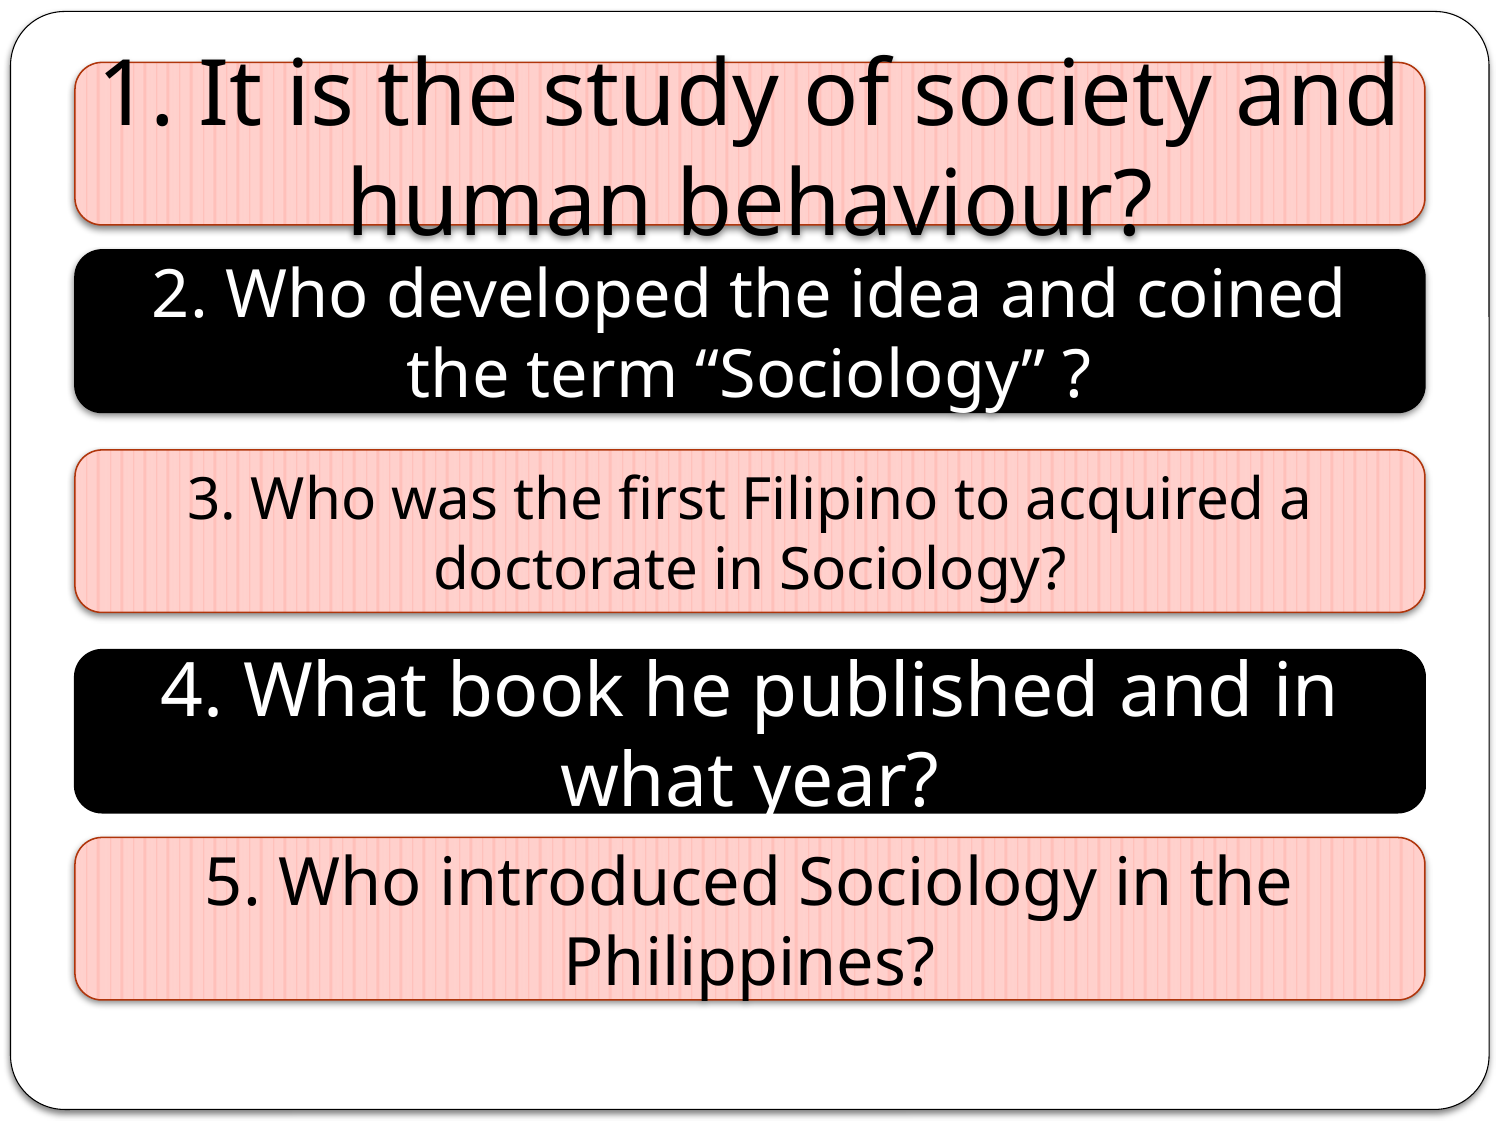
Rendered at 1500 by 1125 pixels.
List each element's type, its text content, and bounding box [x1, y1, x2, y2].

text_box 2. Who developed the idea and coined the term “Sociology” ? [74, 249, 1426, 414]
text_box 1. It is the study of society and human behaviour? [74, 61, 1426, 226]
text_box 5. Who introduced Sociology in the Philippines? [74, 836, 1426, 1001]
text_box 3. Who was the first Filipino to acquired a doctorate in Sociology? [74, 449, 1426, 614]
text_box 4. What book he published and in what year? [73, 648, 1426, 814]
